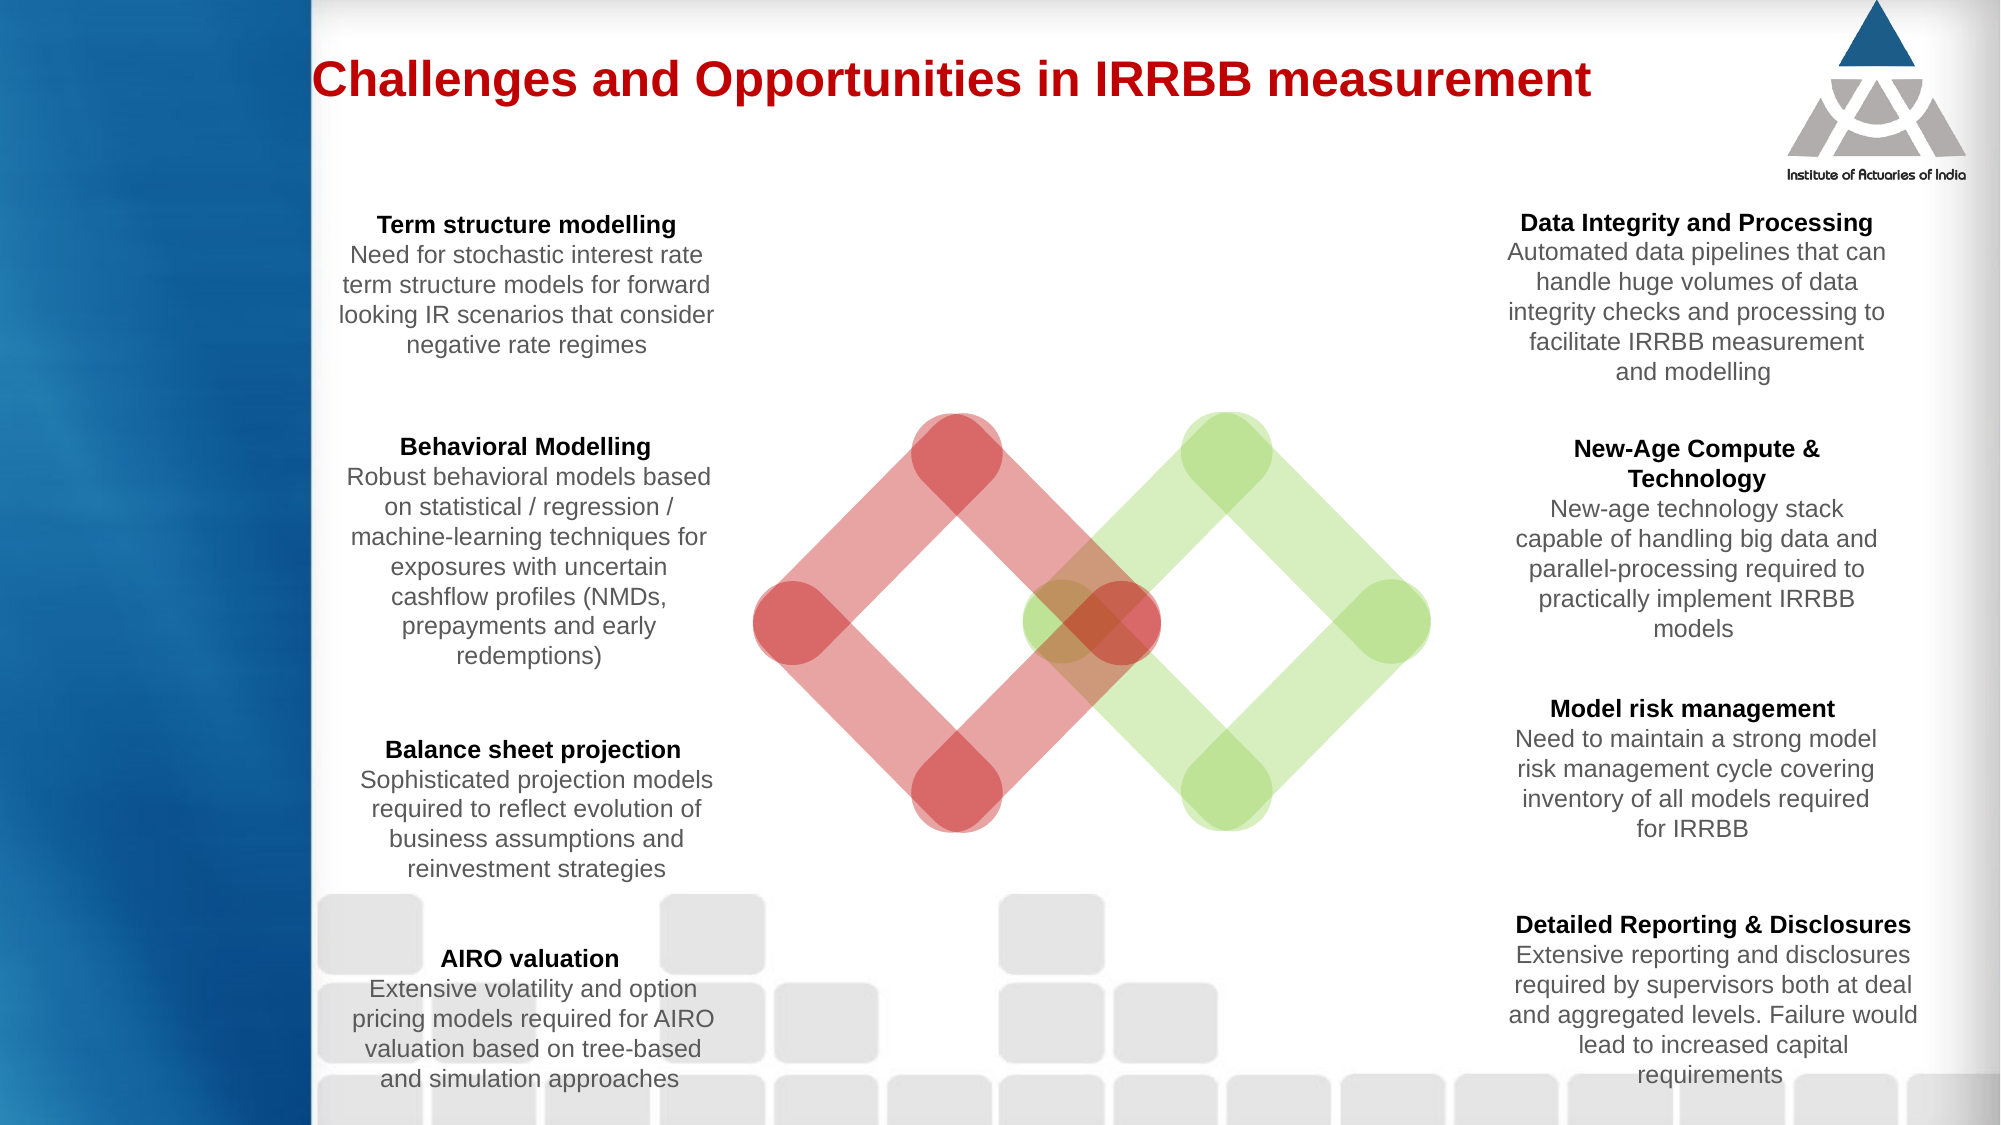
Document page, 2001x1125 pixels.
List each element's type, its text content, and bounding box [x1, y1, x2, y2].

picture [0, 0, 2001, 1125]
text_box Balance sheet projection Sophisticated projection models required to reflect evolution of business assumptions and reinvestment strategies [330, 734, 744, 882]
text_box Detailed Reporting & Disclosures Extensive reporting and disclosures required by supervisors both at deal and aggregated levels. Failure would lead to increased capital requirements [1489, 924, 1938, 1073]
text_box Data Integrity and Processing Automated data pipelines that can handle huge volumes of data integrity checks and processing to facilitate IRRBB measurement and modelling [1490, 221, 1904, 370]
text_box AIRO valuation Extensive volatility and option pricing models required for AIRO valuation based on tree-based and simulation approaches [327, 943, 741, 1091]
text_box New-Age Compute & Technology New-age technology stack capable of handling big data and parallel-processing required to practically implement IRRBB models [1490, 448, 1904, 628]
text_box Challenges and Opportunities in IRRBB measurement [296, 39, 1782, 168]
text_box Behavioral Modelling Robust behavioral models based on statistical / regression / machine-learning techniques for exposures with uncertain cashflow profiles (NMDs, prepayments and early redemptions) [330, 476, 729, 624]
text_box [837, 376, 1346, 869]
text_box Term structure modelling Need for stochastic interest rate term structure models for forward looking IR scenarios that consider negative rate regimes [320, 209, 734, 358]
text_box Model risk management Need to maintain a strong model risk management cycle covering inventory of all models required for IRRBB [1489, 693, 1904, 842]
